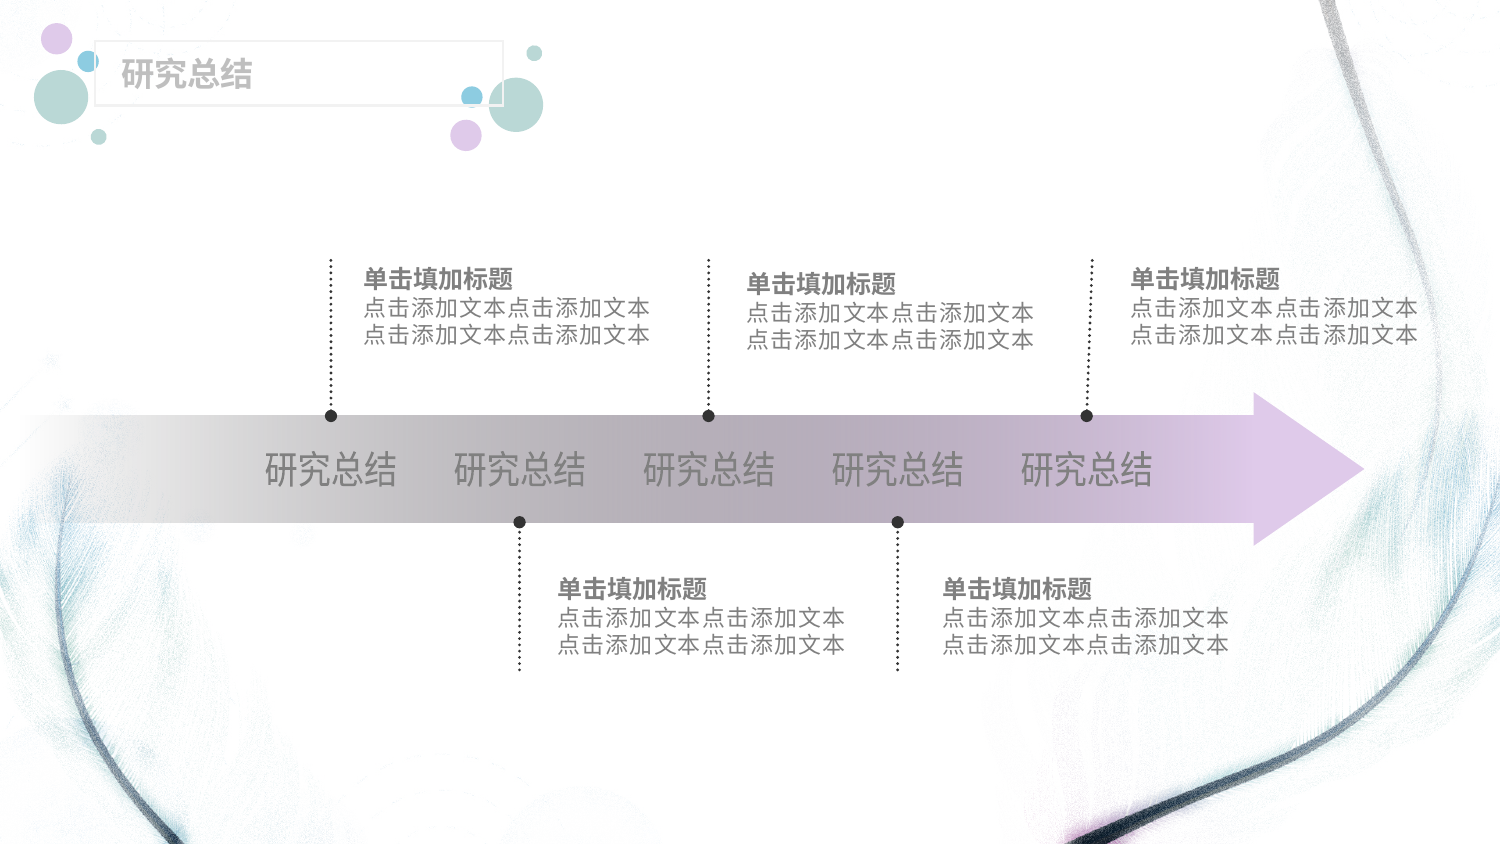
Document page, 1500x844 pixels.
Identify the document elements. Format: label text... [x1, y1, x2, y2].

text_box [17, 392, 1365, 546]
text_box 单击填加标题 点击添加文本点击添加文本 点击添加文本点击添加文本 [348, 256, 680, 356]
text_box 单击填加标题 点击添加文本点击添加文本 点击添加文本点击添加文本 [732, 260, 1063, 361]
title 研究总结 [106, 55, 1401, 96]
text_box 单击填加标题 点击添加文本点击添加文本 点击添加文本点击添加文本 [543, 566, 875, 666]
picture [0, 0, 1500, 844]
text_box 单击填加标题 点击添加文本点击添加文本 点击添加文本点击添加文本 [927, 566, 1259, 666]
text_box 单击填加标题 点击添加文本点击添加文本 点击添加文本点击添加文本 [1116, 256, 1448, 356]
